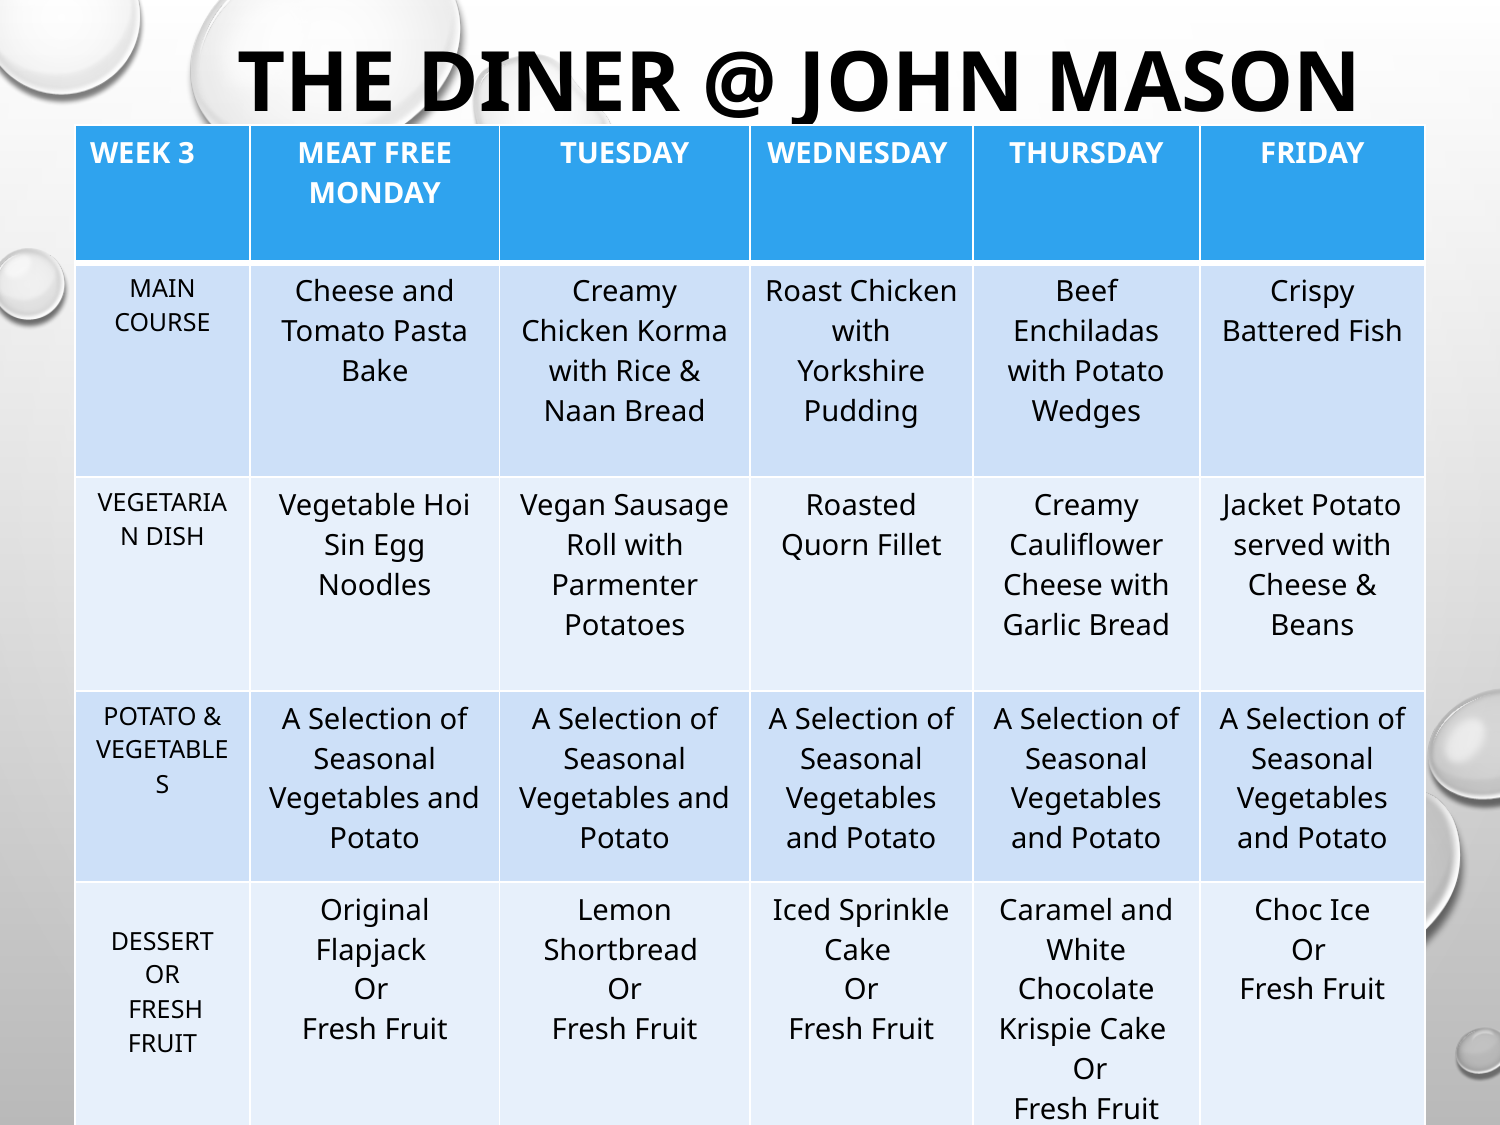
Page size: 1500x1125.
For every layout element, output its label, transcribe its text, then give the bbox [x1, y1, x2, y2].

table_cell Iced Sprinkle Cake Or Fresh Fruit [751, 883, 972, 1125]
table_cell Roasted Quorn Fillet [751, 478, 972, 690]
table_cell Roast Chicken with Yorkshire Pudding [751, 266, 972, 476]
table_cell Caramel and White Chocolate Krispie Cake Or Fresh Fruit [974, 883, 1199, 1125]
table_cell Creamy Cauliflower Cheese with Garlic Bread [974, 478, 1199, 690]
table_cell Vegan Sausage Roll with Parmenter Potatoes [500, 478, 749, 690]
table_cell Creamy Chicken Korma with Rice & Naan Bread [500, 266, 749, 476]
table_cell Choc Ice Or Fresh Fruit [1201, 883, 1424, 1125]
table_cell Vegetable Hoi Sin Egg Noodles [251, 478, 499, 690]
table_cell Crispy Battered Fish [1201, 266, 1424, 476]
table_cell VEGETARIAN DISH [76, 478, 249, 690]
picture [0, 0, 1500, 1125]
table_header WEEK 3 [76, 126, 249, 260]
table_cell Lemon Shortbread Or Fresh Fruit [500, 883, 749, 1125]
table_header MEAT FREE MONDAY [251, 126, 499, 260]
table_cell Jacket Potato served with Cheese & Beans [1201, 478, 1424, 690]
table_header TUESDAY [500, 126, 749, 260]
table_cell A Selection of Seasonal Vegetables and Potato [1201, 692, 1424, 881]
table_cell A Selection of Seasonal Vegetables and Potato [251, 692, 499, 881]
table_cell Original Flapjack Or Fresh Fruit [251, 883, 499, 1125]
table_cell A Selection of Seasonal Vegetables and Potato [974, 692, 1199, 881]
table_cell A Selection of Seasonal Vegetables and Potato [500, 692, 749, 881]
table_cell POTATO & VEGETABLES [76, 692, 249, 881]
table_header WEDNESDAY [751, 126, 972, 260]
table_cell A Selection of Seasonal Vegetables and Potato [751, 692, 972, 881]
table_cell Beef Enchiladas with Potato Wedges [974, 266, 1199, 476]
table_cell MAIN COURSE [76, 266, 249, 476]
table_header THURSDAY [974, 126, 1199, 260]
table_cell DESSERT OR FRESH FRUIT [76, 883, 249, 1125]
title THE DINER @ john mason [162, 37, 1438, 138]
table_header FRIDAY [1201, 126, 1424, 260]
table_cell Cheese and Tomato Pasta Bake [251, 266, 499, 476]
